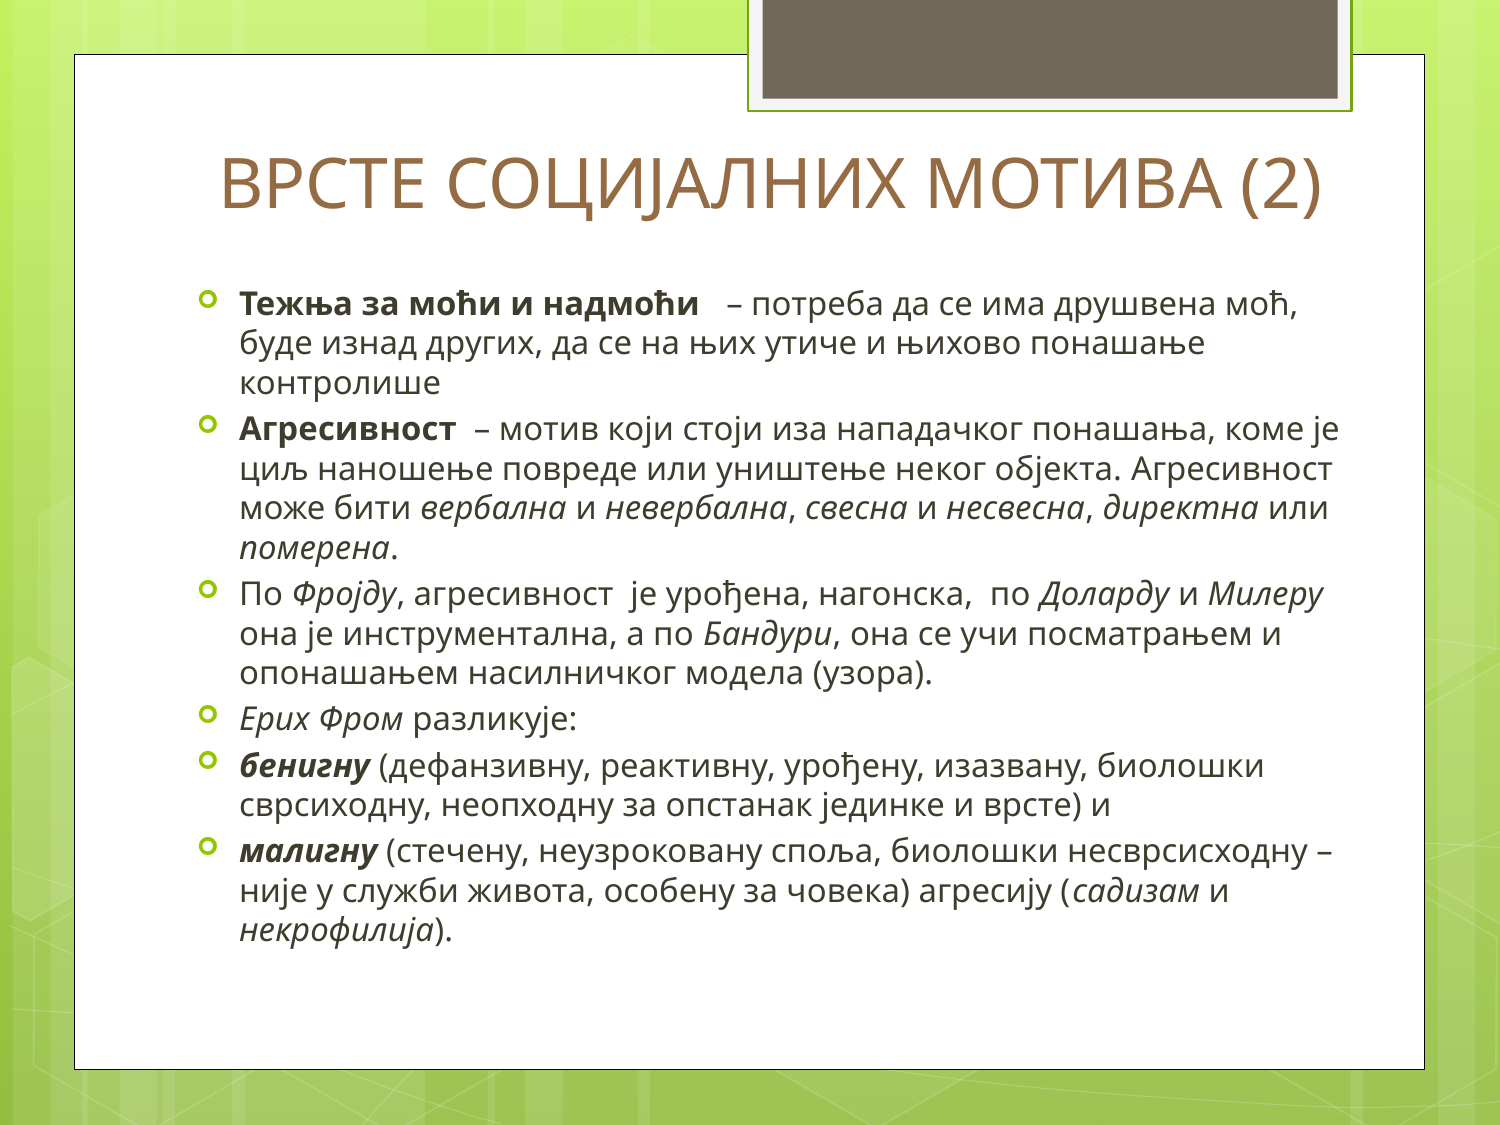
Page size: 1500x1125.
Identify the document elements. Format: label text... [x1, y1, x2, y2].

title ВРСТЕ СОЦИЈАЛНИХ МОТИВА (2) [162, 112, 1340, 232]
list Тежња за моћи и надмоћи – по­треба да се има друшвена моћ, буде изнад других, да се на њих утиче и њихово понашање контролише Агресивност – мотив који стоји иза нападачког понашања, коме је циљ наношење повреде или уништење не­ког објекта. Агресивност може бити вербална и невербална, свесна и несвесна, директна или померена. По Фројду, агресивност је урођена, нагонска, по Доларду и Милеру она је инструментална, а по Бандури, она се учи посматрањем и опонашањем насилничког модела (узора). Ерих Фром разликује: бенигну (дефанзивну, реактивну, урођену, изазвану, биолошки сврсиходну, неопходну за опстанак јединке и врсте) и малигну (стечену, неузроковану споља, биолошки несврсисходну – није у служби живота, особену за човека) агресију (садизам и некрофилија). [171, 275, 1363, 957]
